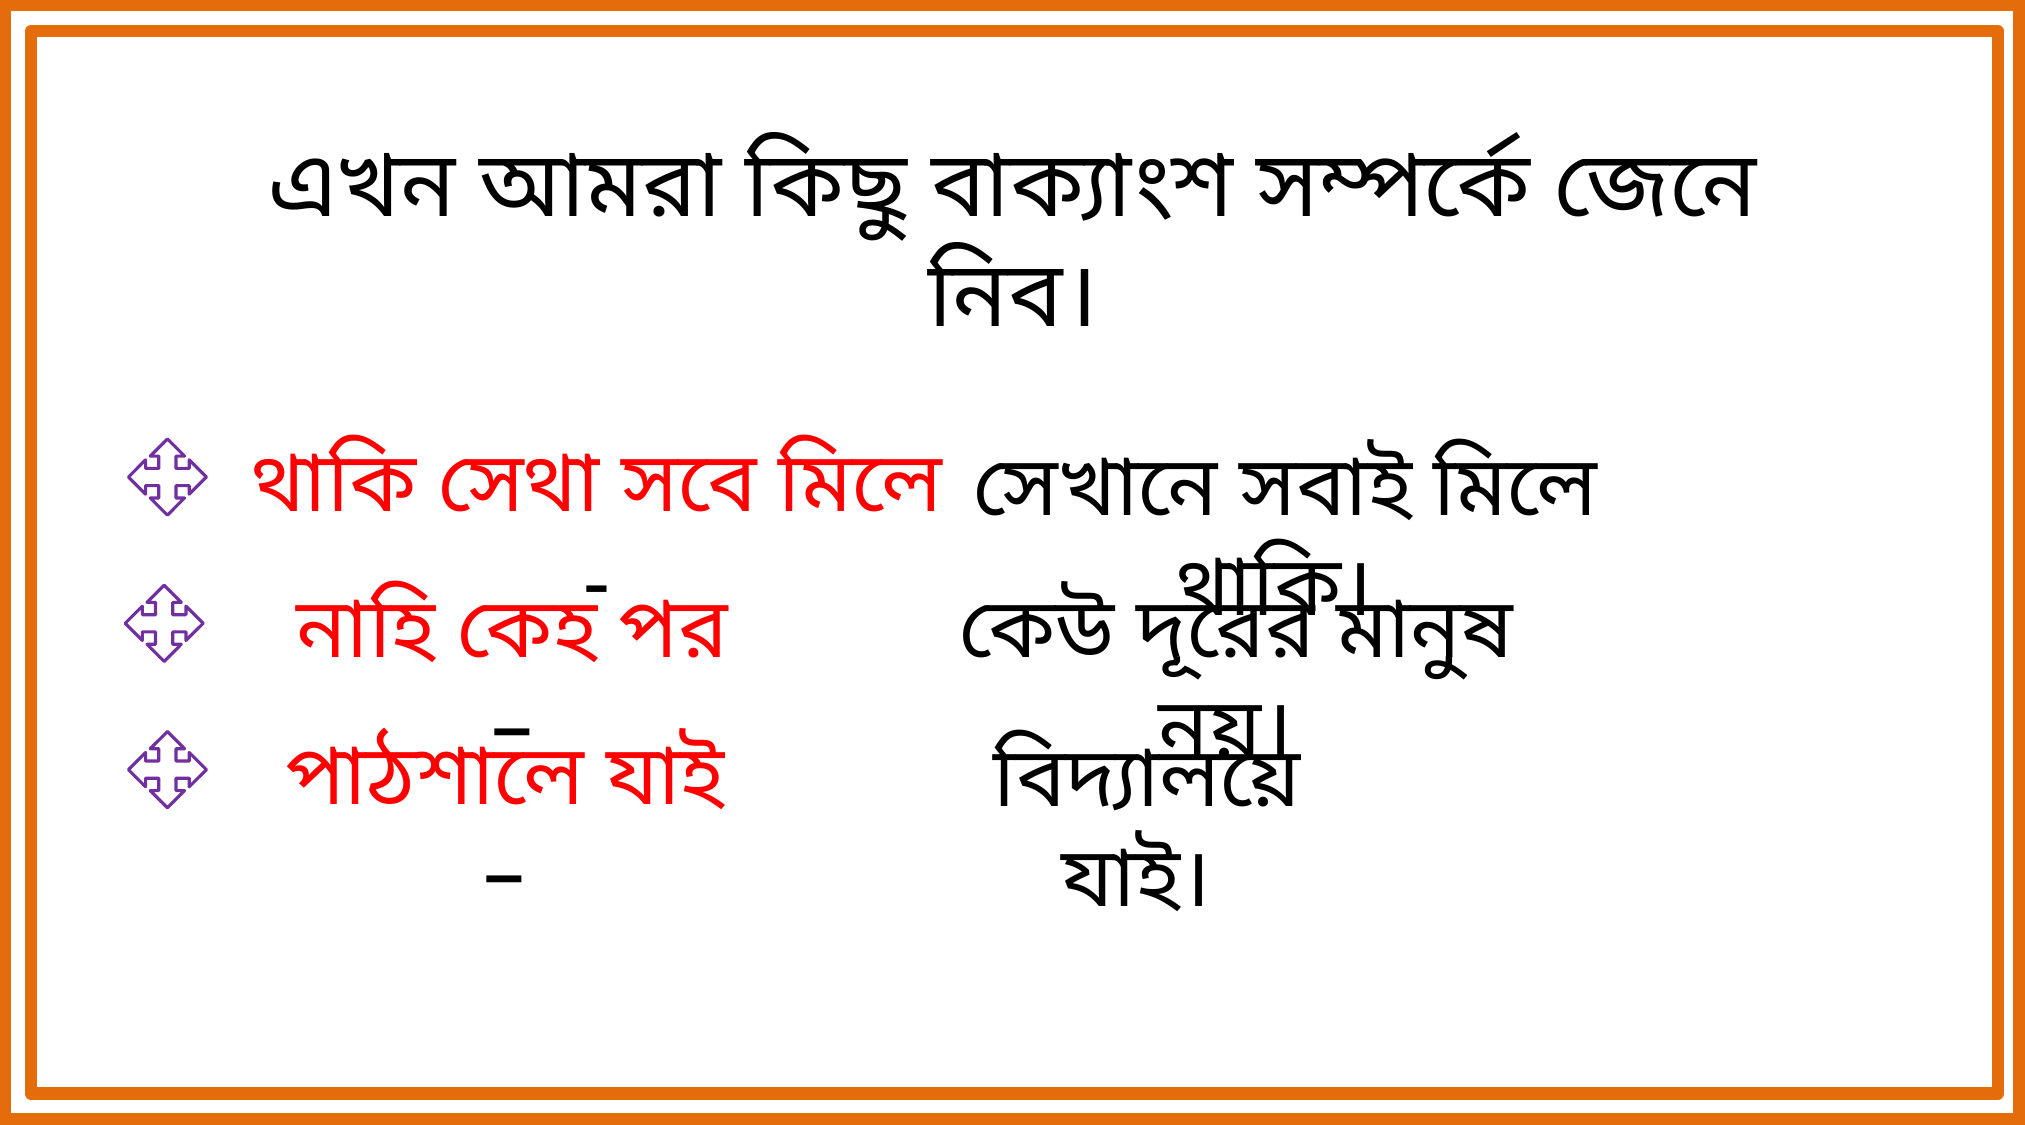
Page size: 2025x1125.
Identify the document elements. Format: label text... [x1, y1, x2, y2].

text_box এখন আমরা কিছু বাক্যাংশ সম্পর্কে জেনে নিব। [247, 117, 1779, 353]
text_box থাকি সেথা সবে মিলে - [235, 421, 957, 636]
text_box পাঠশালে যাই – [259, 713, 750, 929]
text_box [123, 583, 206, 664]
text_box [126, 436, 209, 518]
text_box [126, 729, 209, 810]
text_box কেউ দূরের মানুষ নয়। [874, 567, 1577, 782]
text_box বিদ্যালয়ে যাই। [887, 715, 1386, 931]
text_box নাহি কেহ পর – [274, 567, 750, 713]
text_box সেখানে সবাই মিলে থাকি। [849, 425, 1699, 640]
